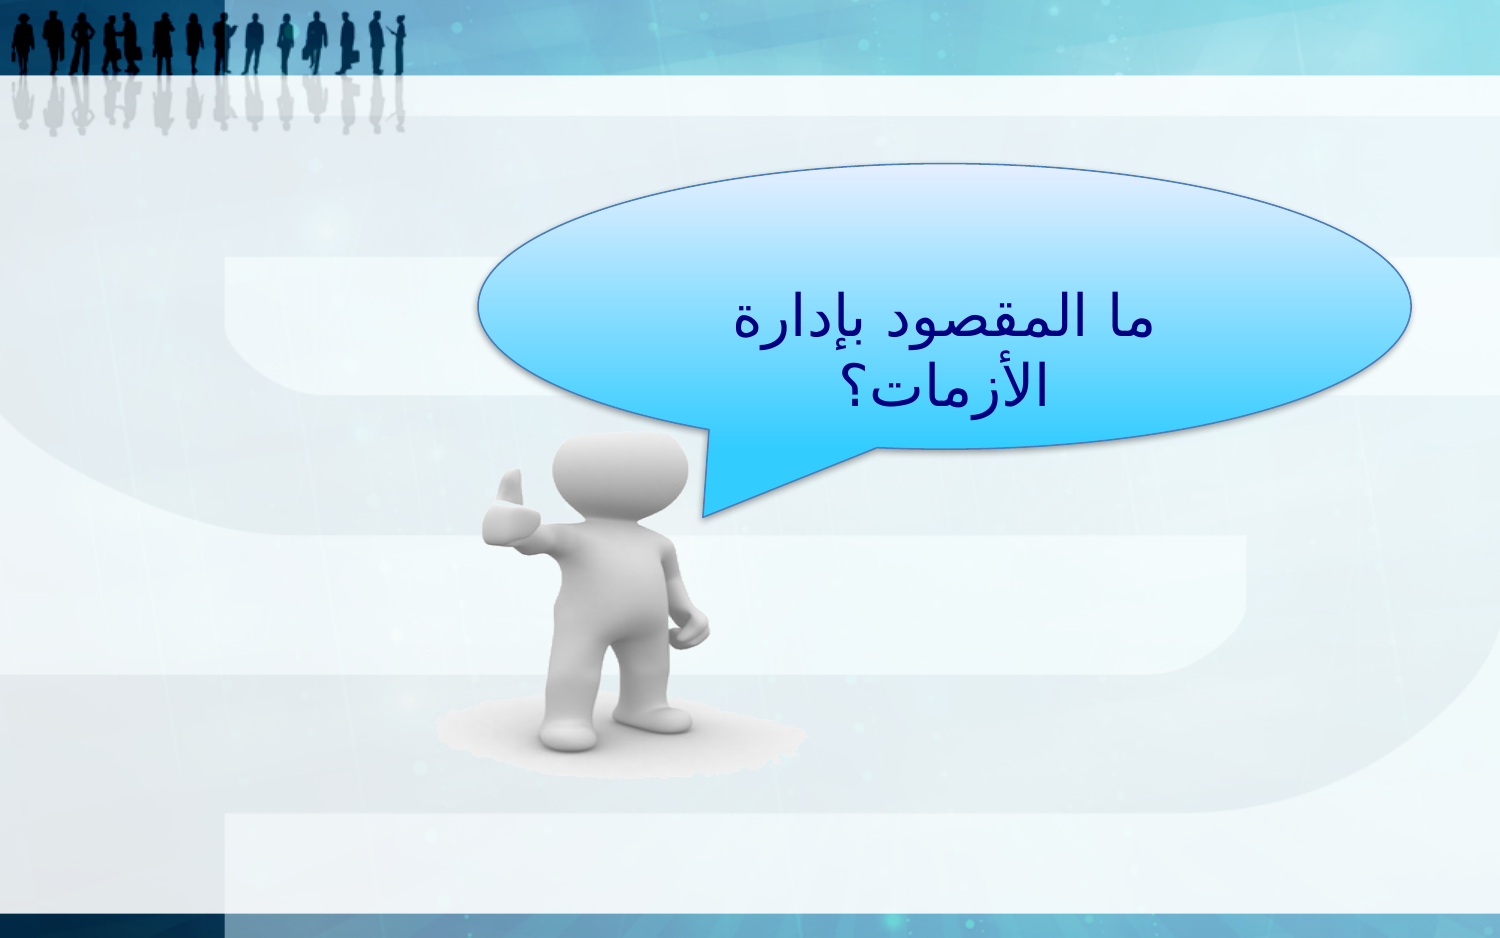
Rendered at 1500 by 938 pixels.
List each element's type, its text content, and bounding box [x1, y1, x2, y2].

text_box ما المقصود بإدارة الأزمات؟ [477, 162, 1412, 450]
picture [0, 0, 1500, 938]
